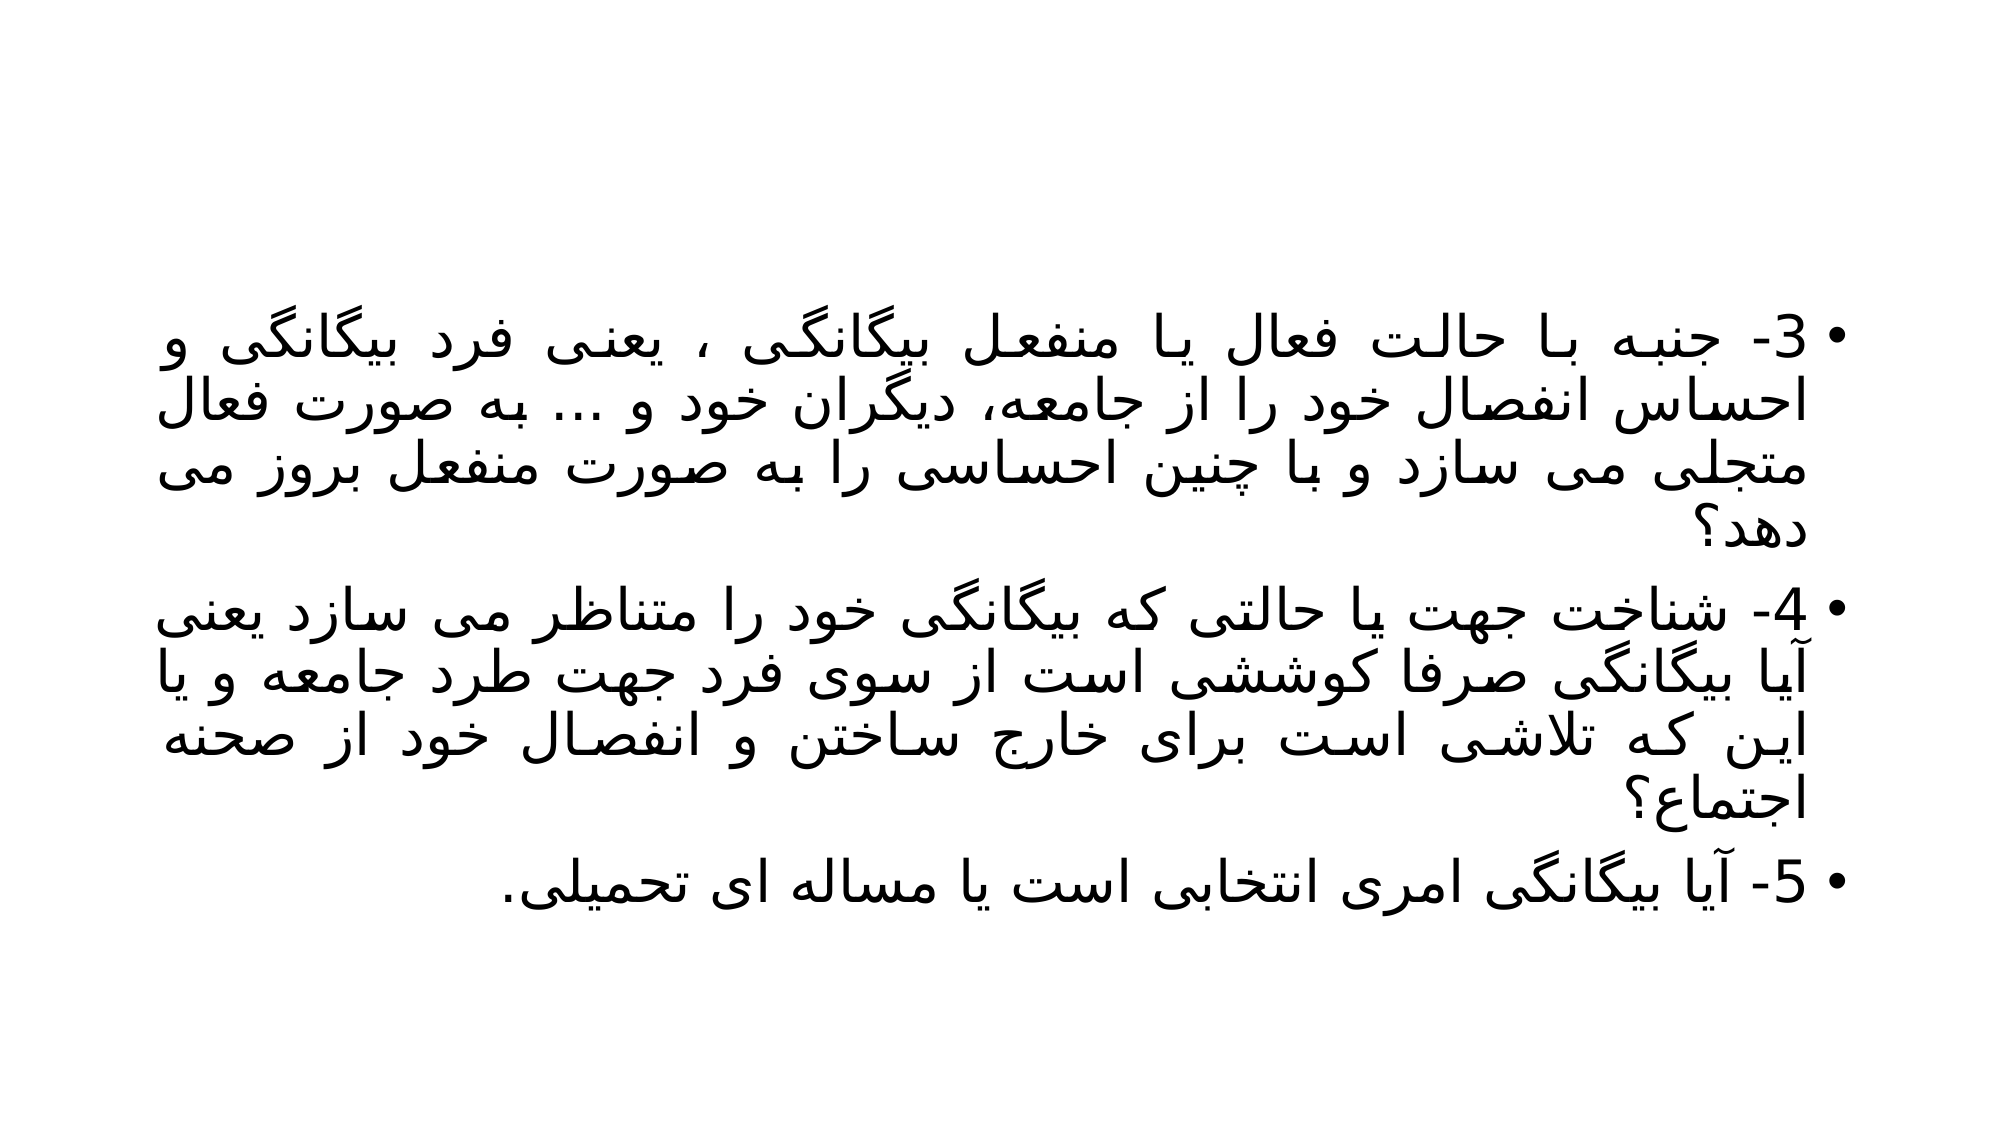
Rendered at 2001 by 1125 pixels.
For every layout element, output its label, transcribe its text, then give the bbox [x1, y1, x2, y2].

list 3- جنبه با حالت فعال یا منفعل بیگانگی ، یعنی فرد بیگانگی و احساس انفصال خود را از جامعه، دیگران خود و ... به صورت فعال متجلی می سازد و با چنین احساسی را به صورت منفعل بروز می دهد؟ 4- شناخت جهت یا حالتی که بیگانگی خود را متناظر می سازد یعنی آیا بیگانگی صرفا کوششی است از سوی فرد جهت طرد جامعه و یا این که تلاشی است برای خارج ساختن و انفصال خود از صحنه اجتماع؟ 5- آیا بیگانگی امری انتخابی است یا مساله ای تحمیلی. [137, 299, 1863, 1014]
